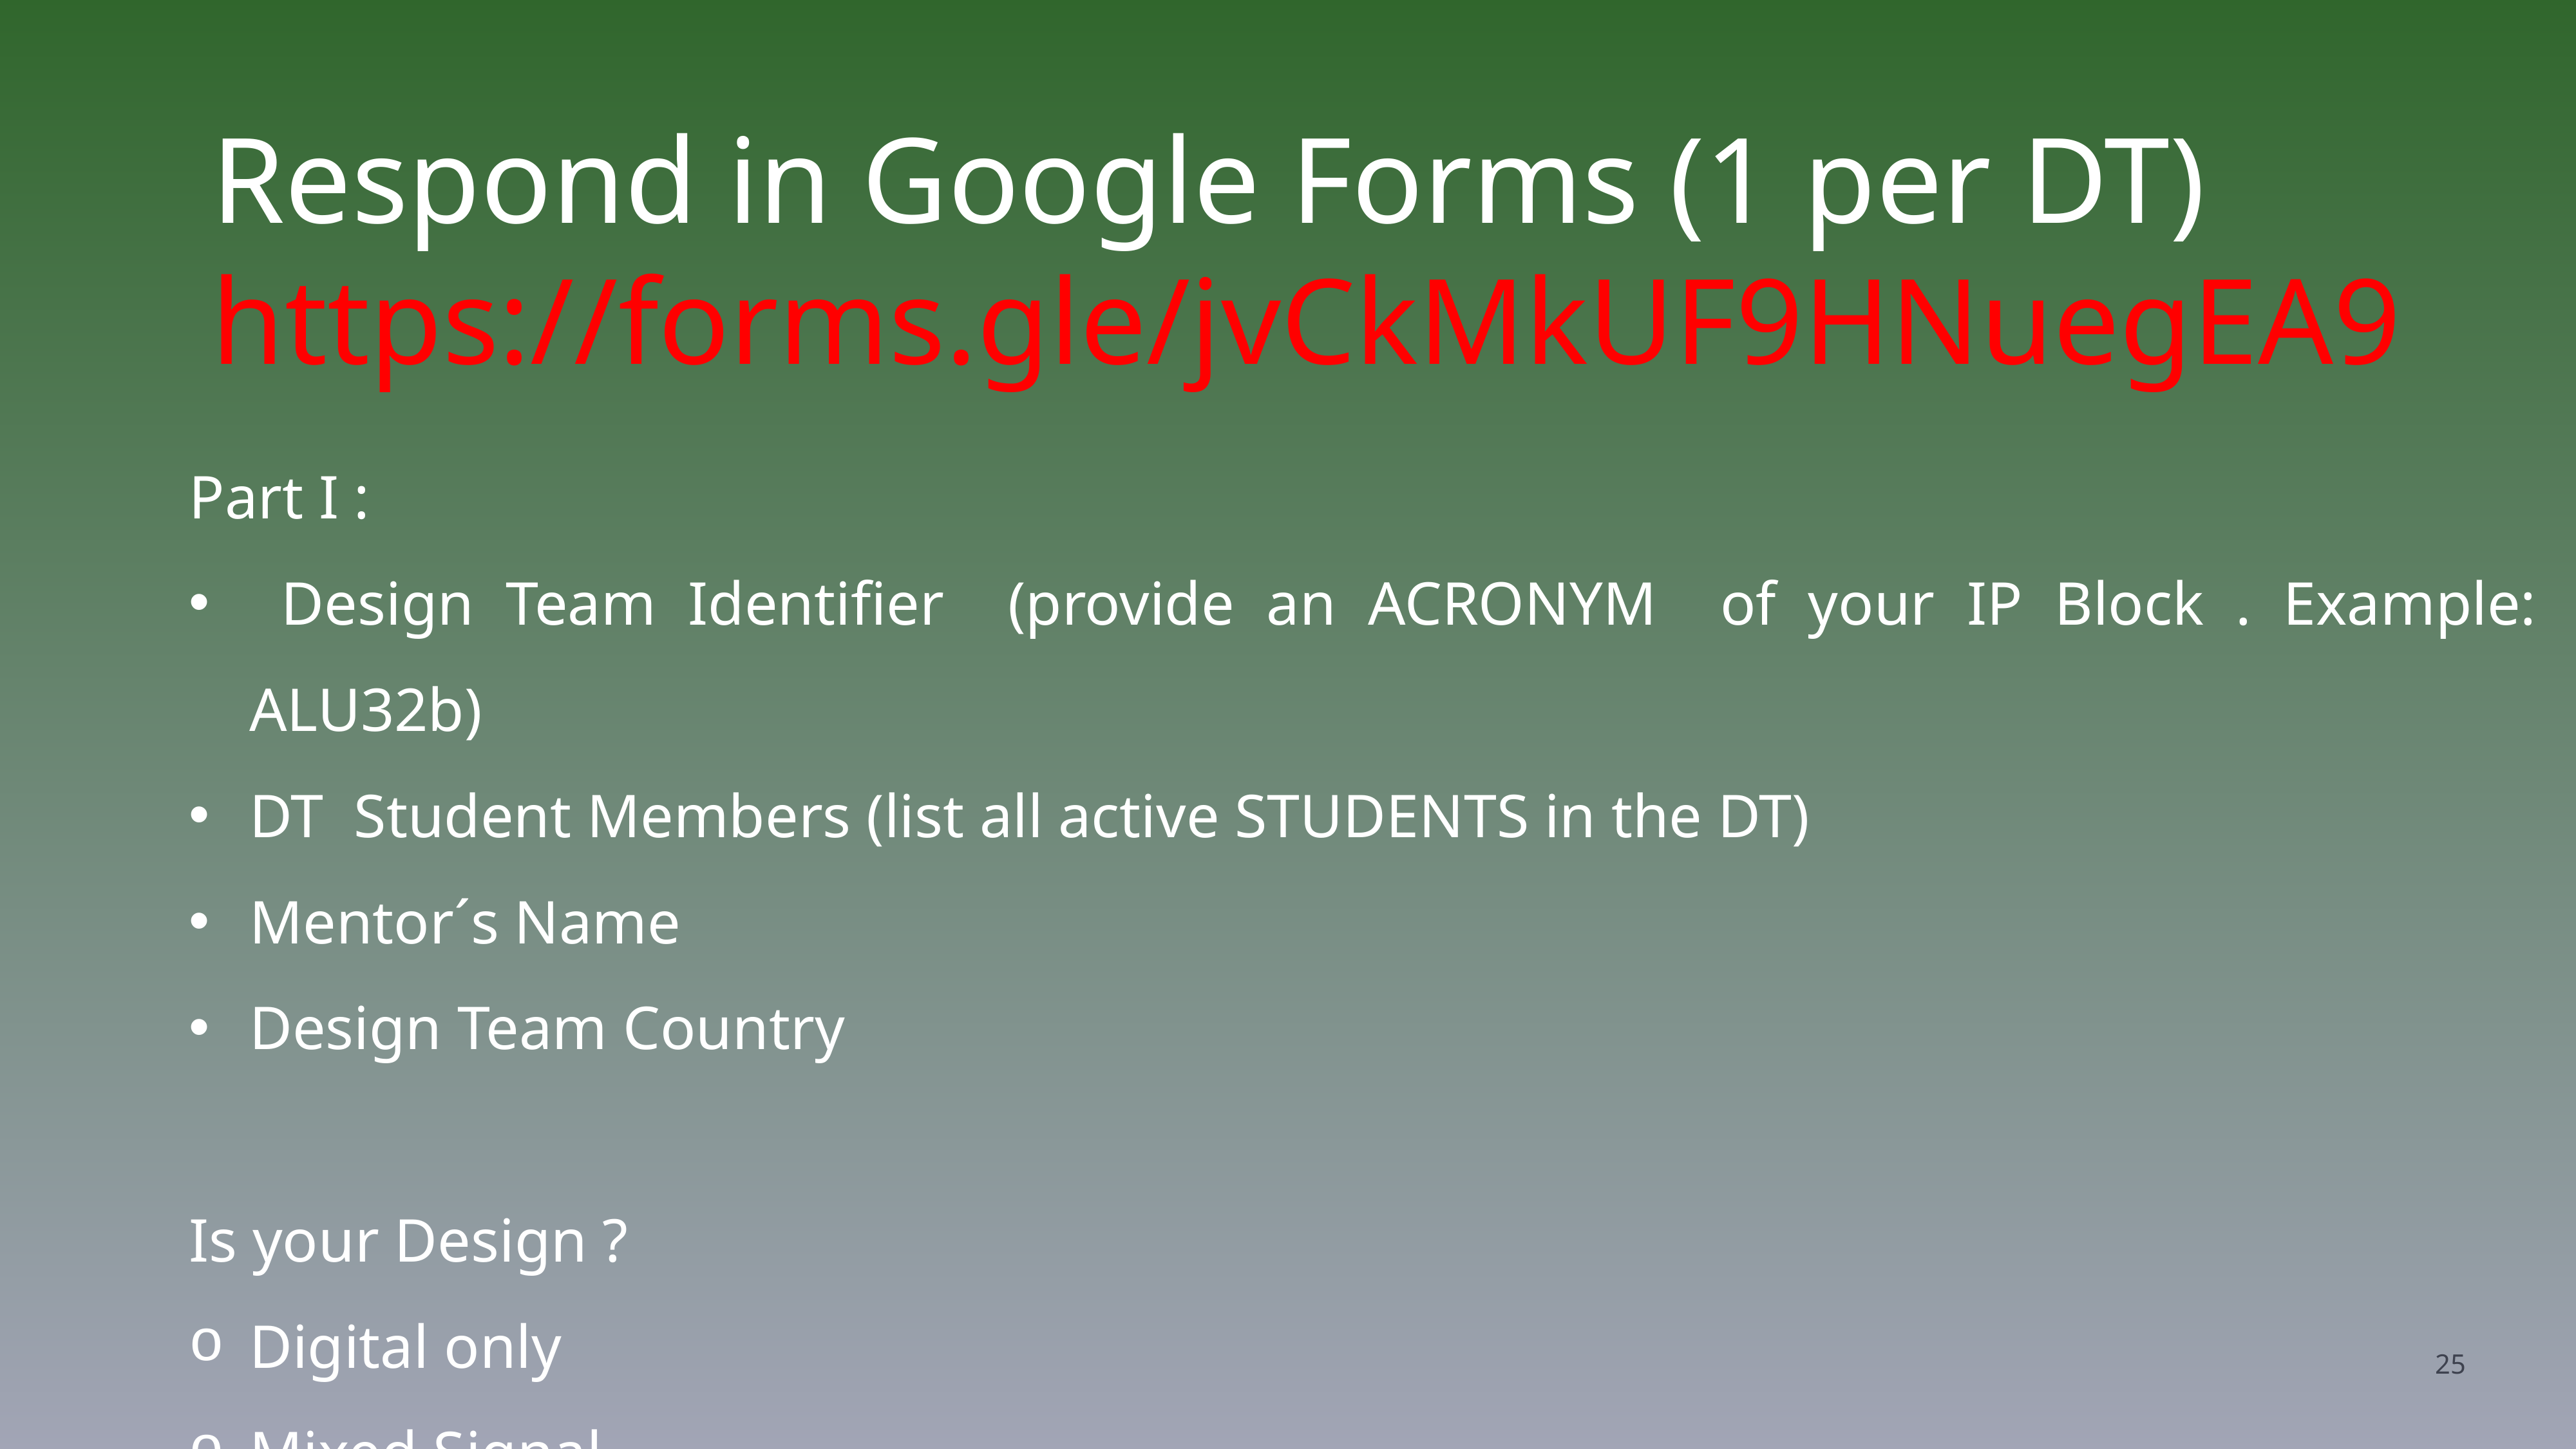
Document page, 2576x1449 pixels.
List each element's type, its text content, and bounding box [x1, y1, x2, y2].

title Respond in Google Forms (1 per DT) https://forms.gle/jvCkMkUF9HNuegEA9 [207, 100, 2445, 331]
list Part I : Design Team Identifier (provide an ACRONYM of your IP Block . Example: ALU32b) DT Student Members (list all active STUDENTS in the DT) Mentor´s Name Design Team Country Is your Design ? Digital only Mixed Signal [185, 420, 2543, 1288]
slide_number 25 [2403, 1343, 2498, 1394]
